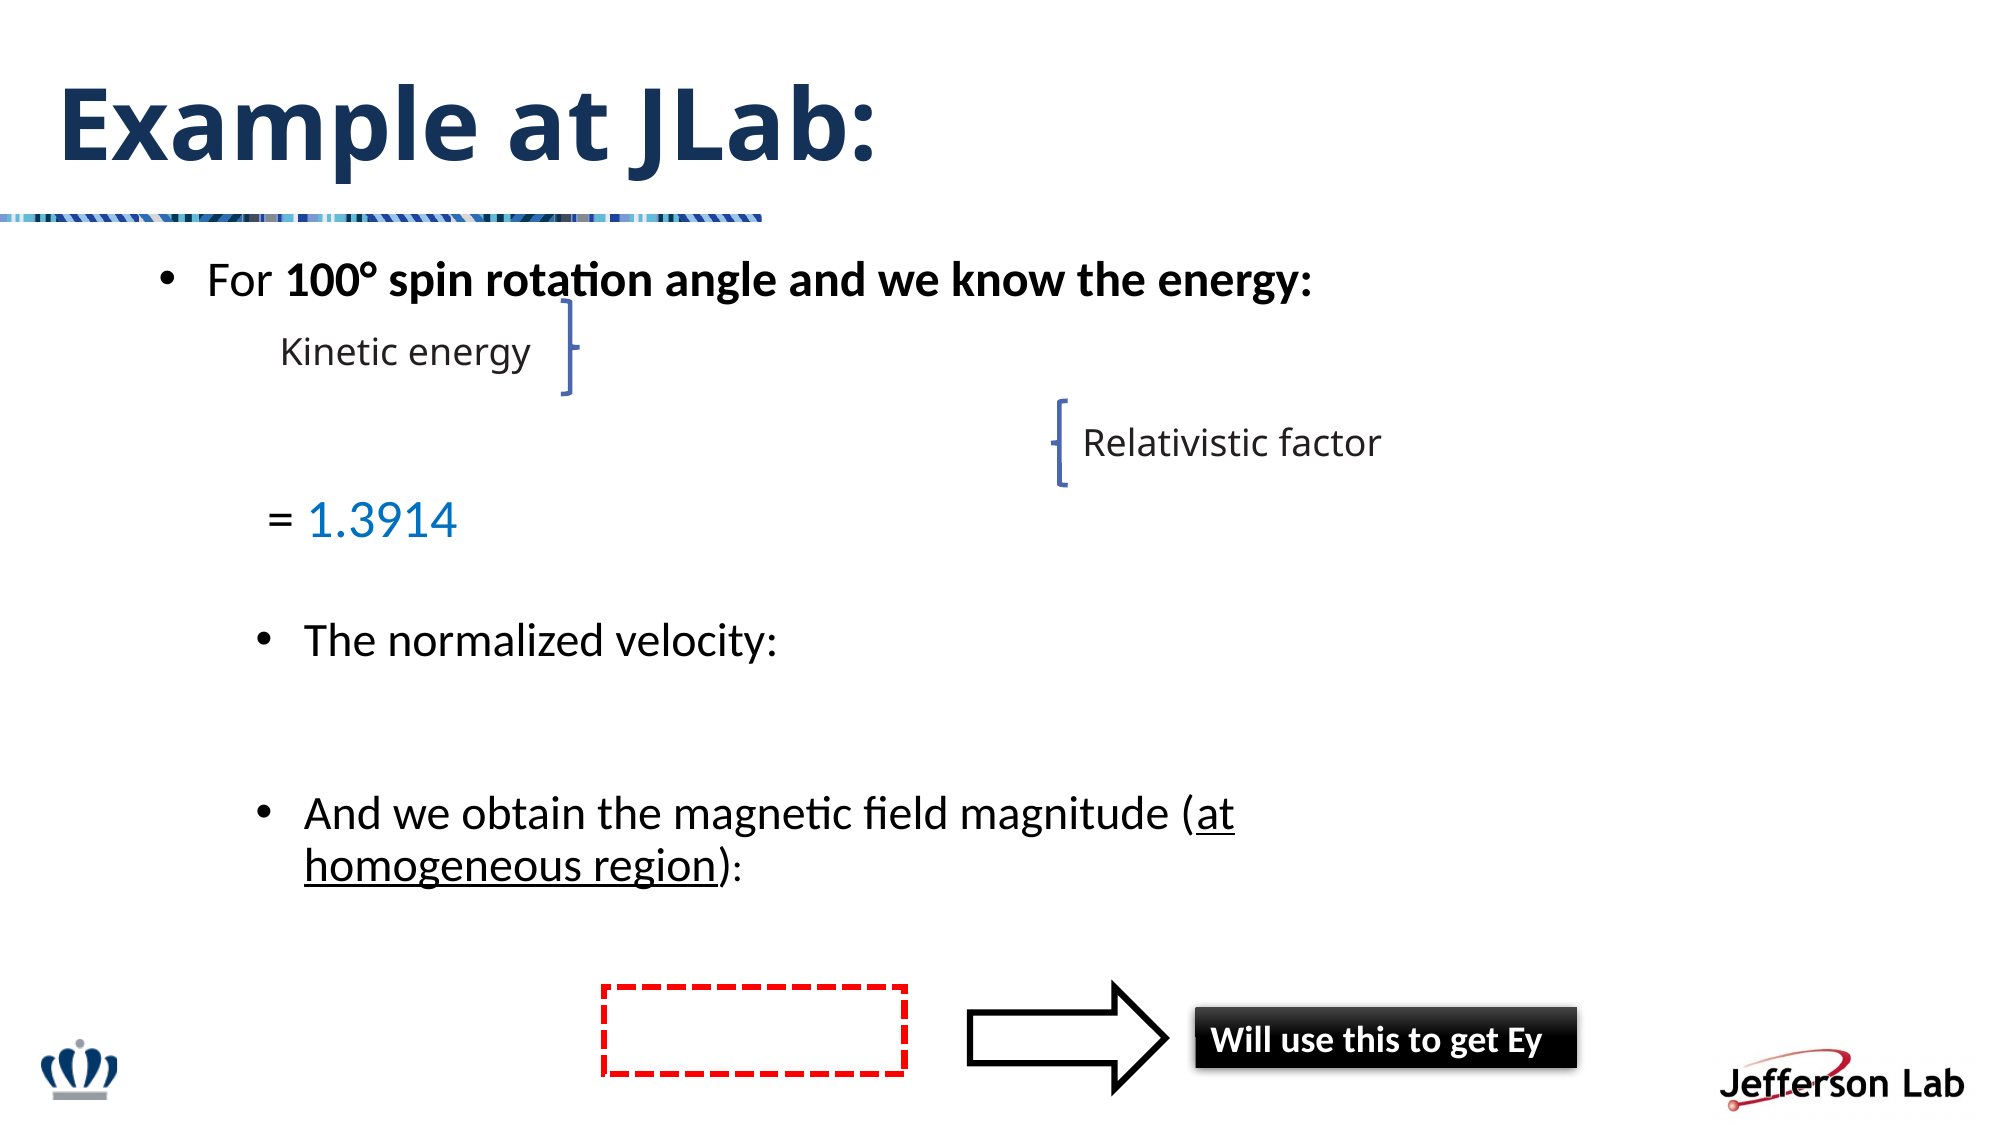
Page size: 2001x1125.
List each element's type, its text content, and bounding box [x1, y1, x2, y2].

text_box [603, 986, 906, 1075]
list Example at JLab: [41, 66, 1246, 211]
text_box [968, 984, 1167, 1092]
text_box [1051, 400, 1068, 486]
text_box Kinetic energy [264, 320, 560, 381]
picture [1704, 1039, 1976, 1125]
text_box Will use this to get Ey [1195, 1007, 1577, 1068]
text_box [560, 300, 580, 395]
text_box Relativistic factor [1068, 411, 1513, 472]
